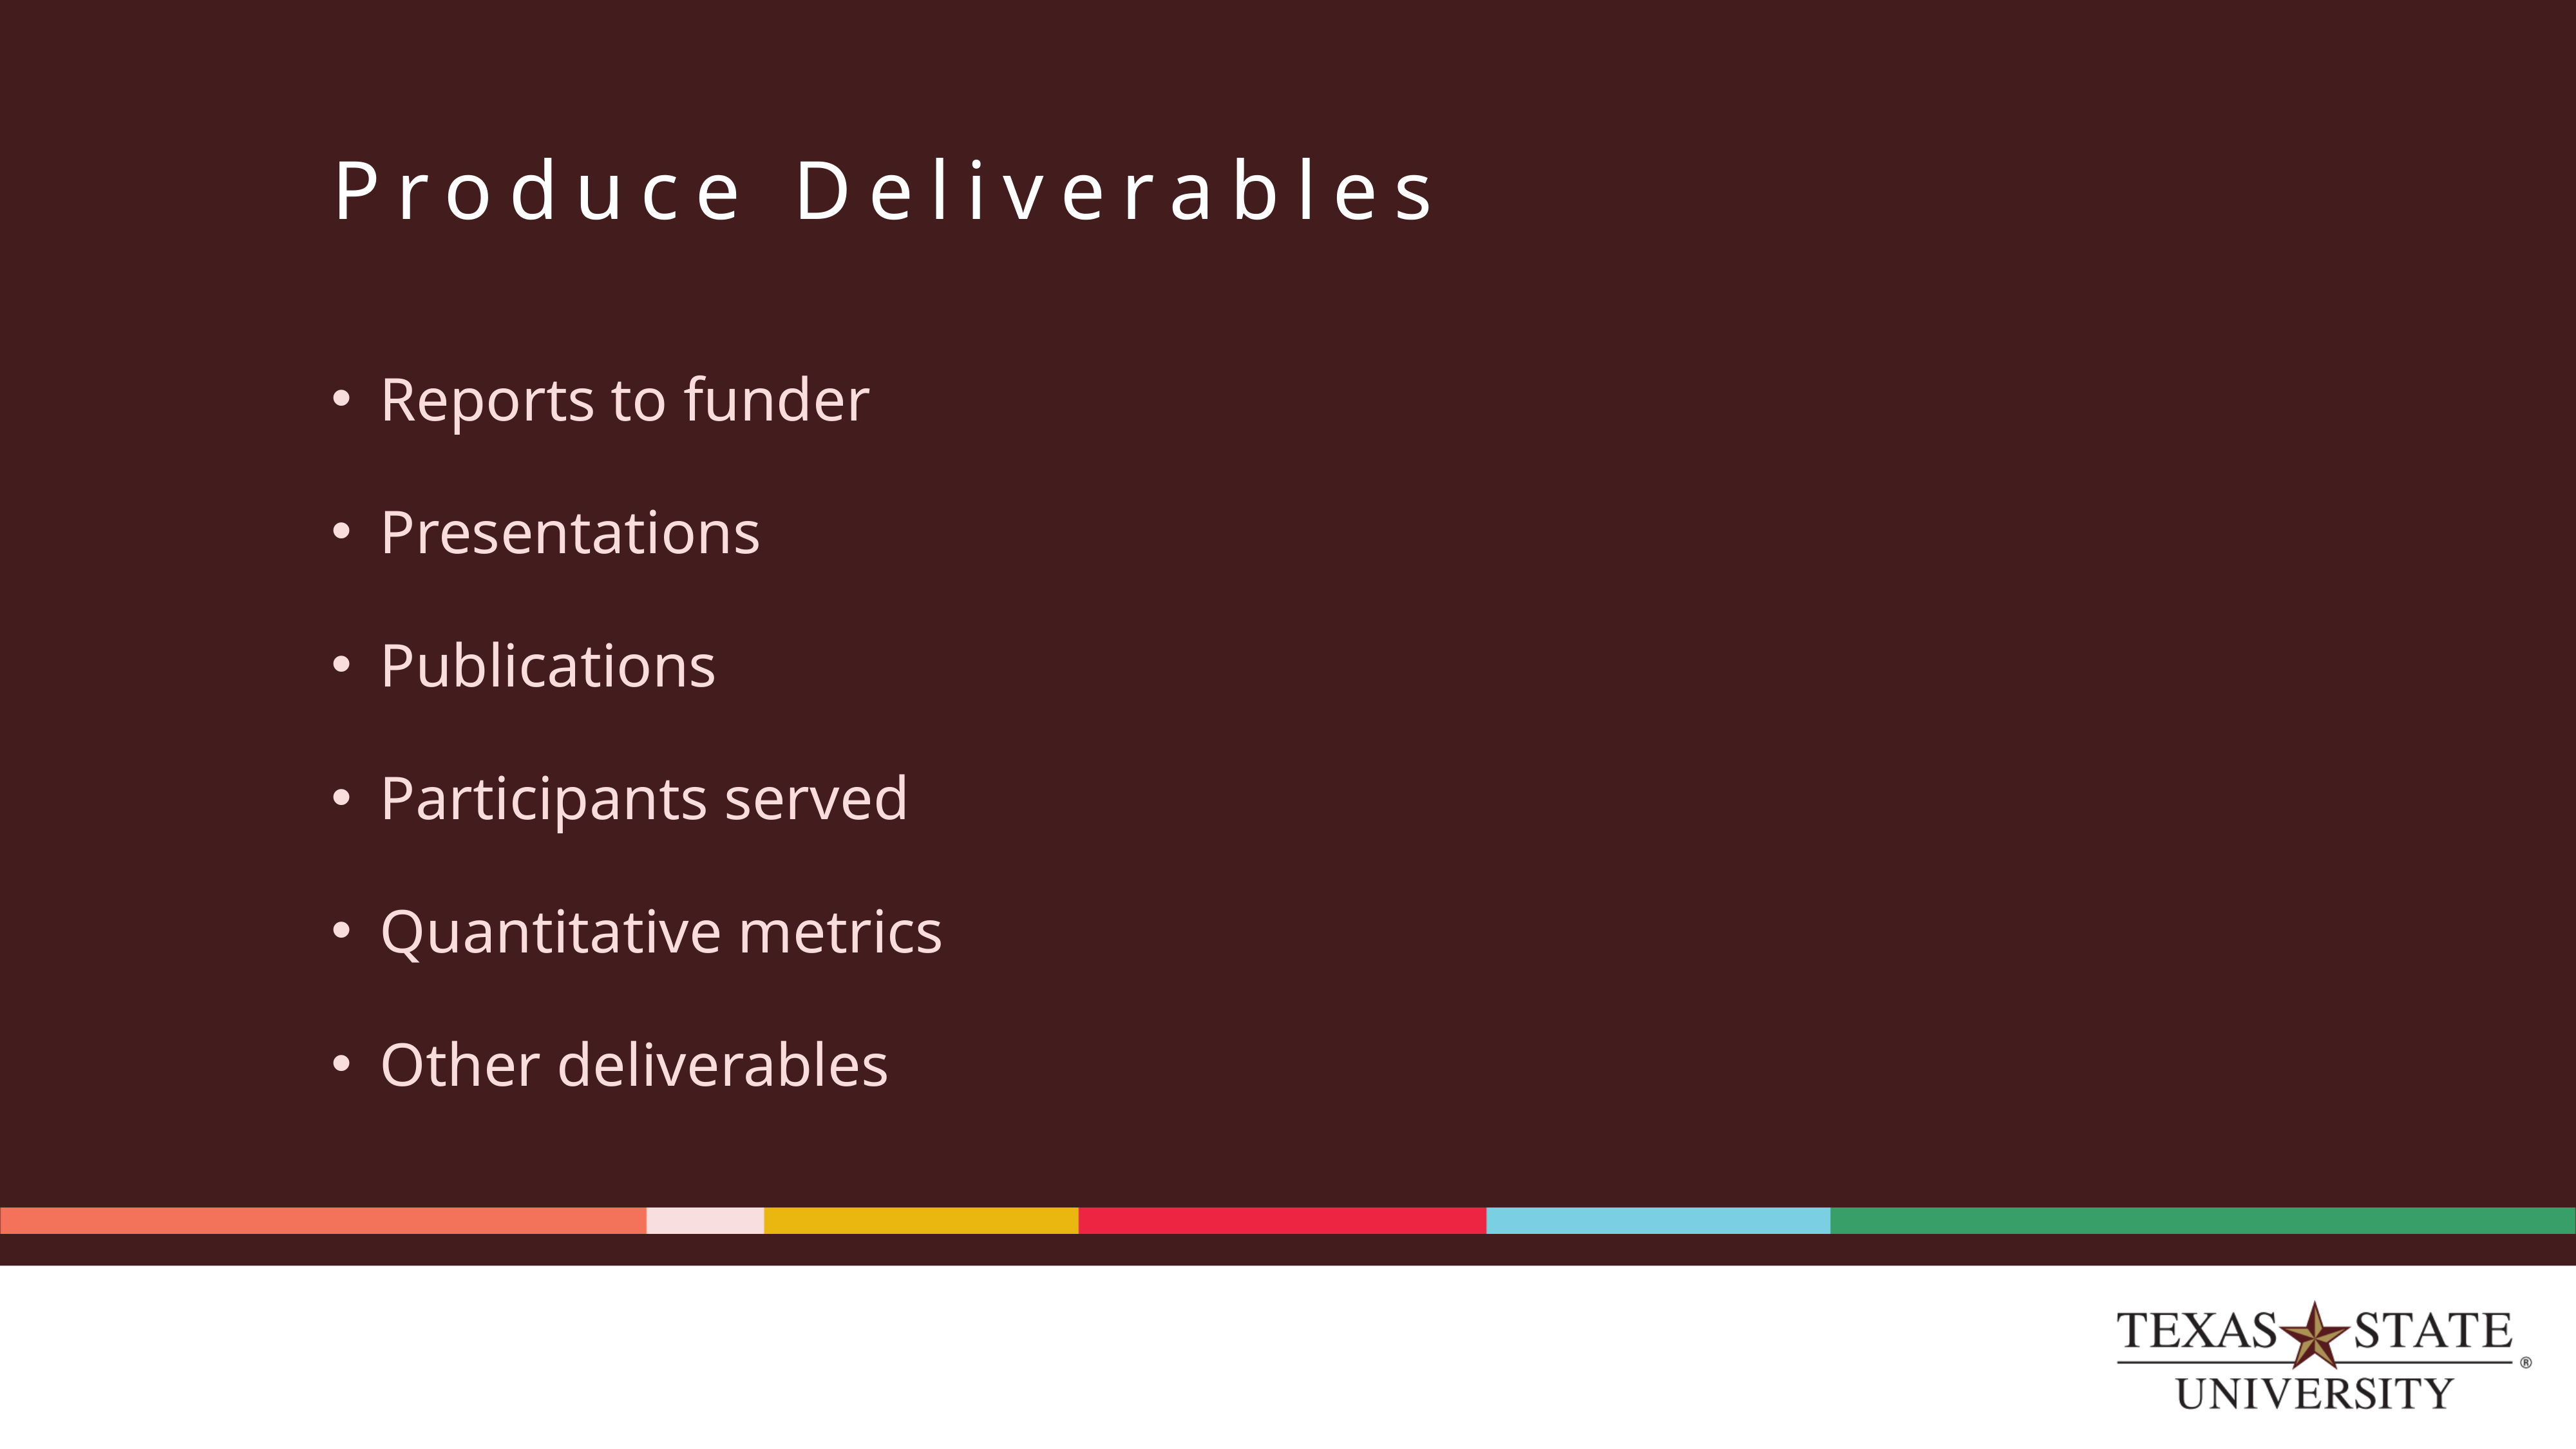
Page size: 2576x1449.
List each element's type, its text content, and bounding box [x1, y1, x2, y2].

list Reports to funder Presentations Publications Participants served Quantitative metrics Other deliverables [322, 321, 2254, 1127]
picture [0, 1208, 2576, 1234]
title Produce Deliverables [322, 144, 2254, 321]
